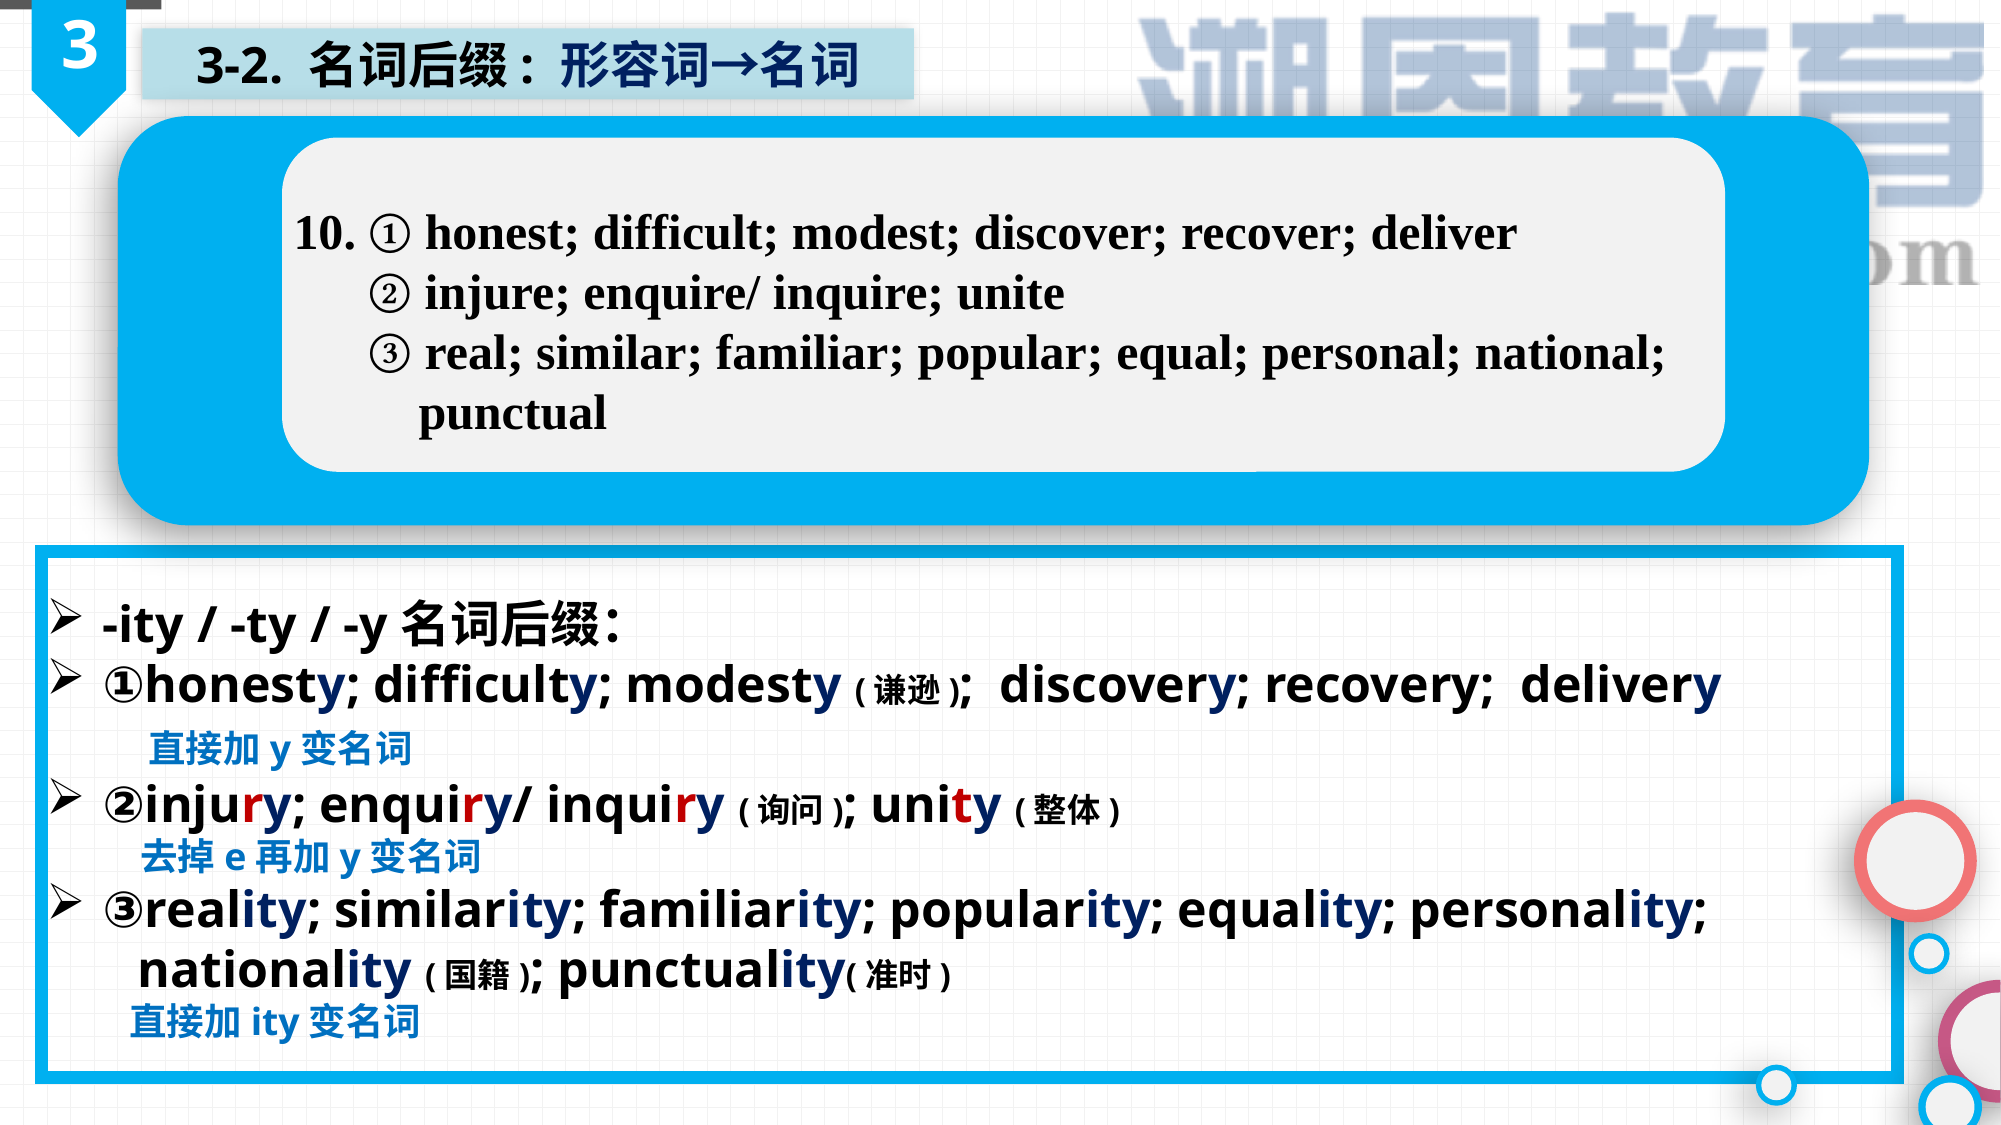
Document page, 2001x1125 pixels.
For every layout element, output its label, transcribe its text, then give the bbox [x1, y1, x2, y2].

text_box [31, 0, 127, 138]
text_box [1856, 801, 1975, 920]
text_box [1920, 1077, 1980, 1125]
text_box 3-2. 名词后缀: 形容词→名词 [142, 28, 914, 100]
text_box [127, 0, 162, 10]
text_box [1758, 1066, 1795, 1104]
picture [1134, 10, 1984, 285]
text_box [41, 551, 1898, 1078]
text_box [0, 0, 31, 10]
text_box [120, 118, 1867, 523]
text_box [1940, 982, 2001, 1101]
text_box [1910, 935, 1948, 972]
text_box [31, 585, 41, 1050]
